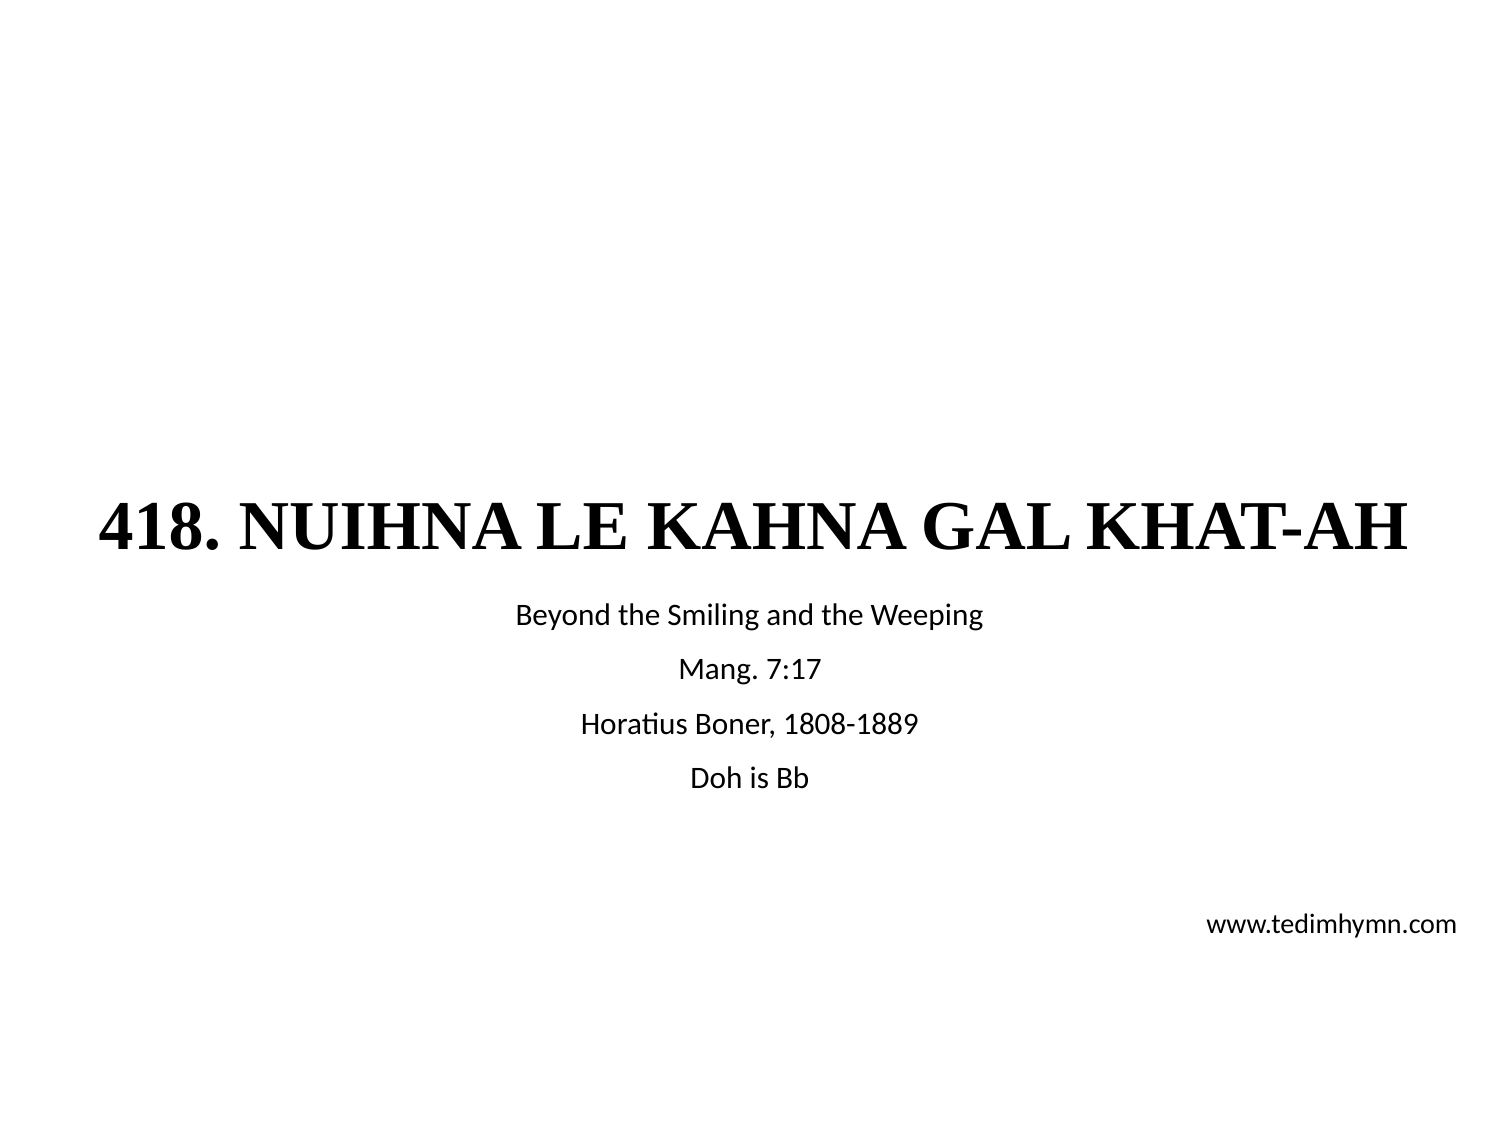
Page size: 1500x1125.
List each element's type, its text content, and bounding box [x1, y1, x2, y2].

subtitle Beyond the Smiling and the Weeping Mang. 7:17 Horatius Boner, 1808-1889 Doh is Bb [187, 590, 1313, 863]
title 418. NUIHNA LE KAHNA GAL KHAT-AH [80, 416, 1428, 573]
text_box www.tedimhymn.com [1191, 897, 1500, 947]
